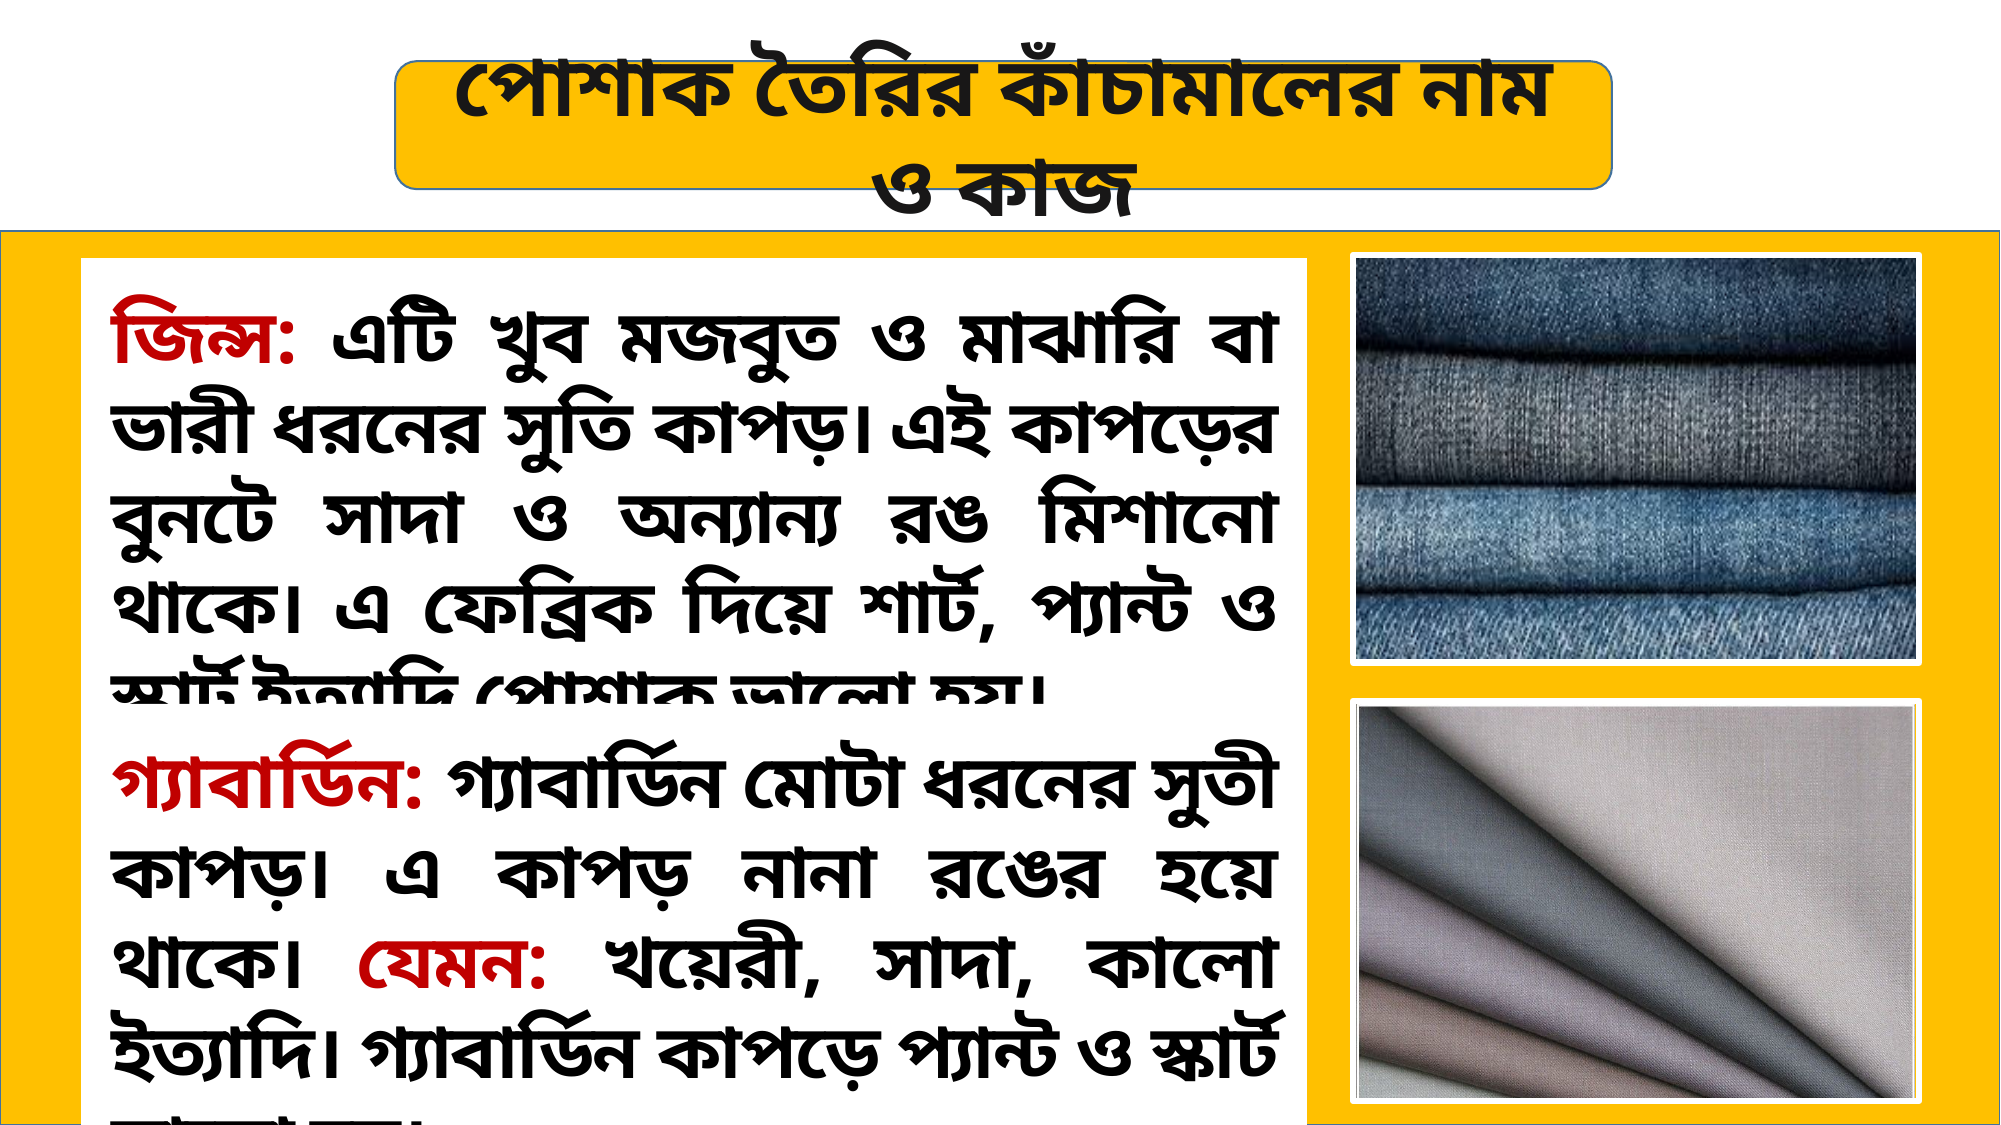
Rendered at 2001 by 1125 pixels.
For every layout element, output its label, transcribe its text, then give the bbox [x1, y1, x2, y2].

text_box জিন্স: এটি খুব মজবুত ও মাঝারি বা ভারী ধরনের সুতি কাপড়। এই কাপড়ের বুনটে সাদা ও অন্যান্য রঙ মিশানো থাকে। এ ফেব্রিক দিয়ে শার্ট, প্যান্ট ও স্কার্ট ইত্যাদি পোশাক ভালো হয়। [81, 258, 1307, 703]
picture [1356, 258, 1917, 660]
text_box পোশাক তৈরির কাঁচামালের নাম ও কাজ [394, 60, 1613, 191]
picture [1356, 703, 1917, 1098]
text_box [0, 230, 2000, 1125]
text_box গ্যাবার্ডিন: গ্যাবার্ডিন মোটা ধরনের সুতী কাপড়। এ কাপড় নানা রঙের হয়ে থাকে। যেমন: খয়েরী, সাদা, কালো ইত্যাদি। গ্যাবার্ডিন কাপড়ে প্যান্ট ও স্কার্ট ভালো হয়। [81, 703, 1307, 1125]
